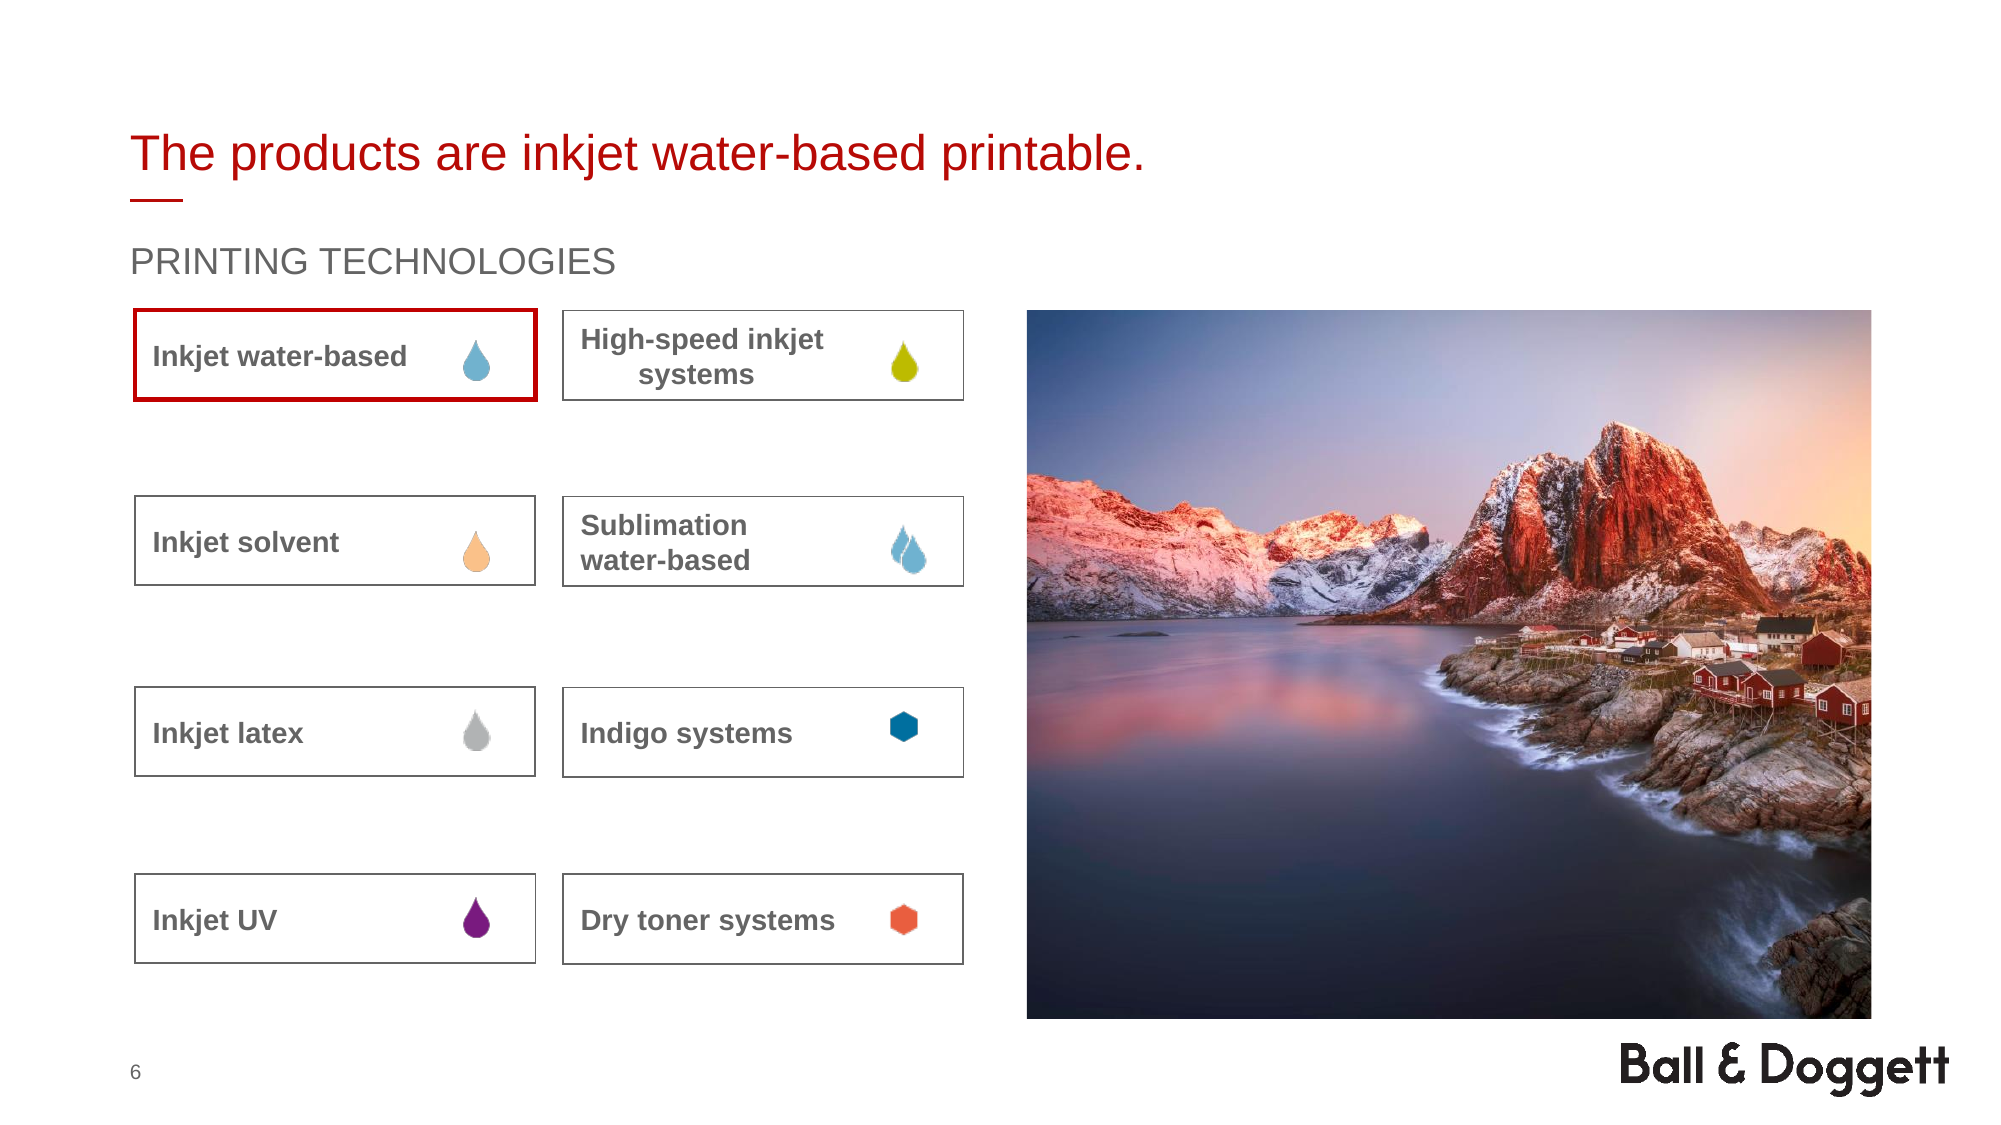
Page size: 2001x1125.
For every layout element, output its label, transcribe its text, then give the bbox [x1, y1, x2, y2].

text_box Sublimation water-based [562, 496, 838, 587]
title The products are inkjet water-based printable. [129, 59, 1871, 181]
picture [844, 667, 963, 786]
picture [838, 478, 980, 620]
picture [417, 671, 536, 790]
picture [417, 492, 536, 611]
text_box Inkjet latex [134, 686, 417, 777]
text_box Dry toner systems [562, 873, 844, 965]
picture [844, 860, 963, 979]
picture [1026, 310, 1872, 1020]
picture [1621, 1042, 1949, 1097]
slide_number 6 [129, 1058, 260, 1085]
picture [417, 858, 536, 977]
list Printing technologies [129, 232, 1872, 283]
text_box High-speed inkjet systems [562, 310, 845, 401]
picture [417, 301, 536, 420]
picture [845, 302, 964, 421]
text_box Indigo systems [562, 686, 844, 778]
text_box Inkjet water-based [134, 309, 417, 401]
text_box Inkjet UV [134, 873, 417, 964]
text_box Inkjet solvent [134, 495, 417, 586]
